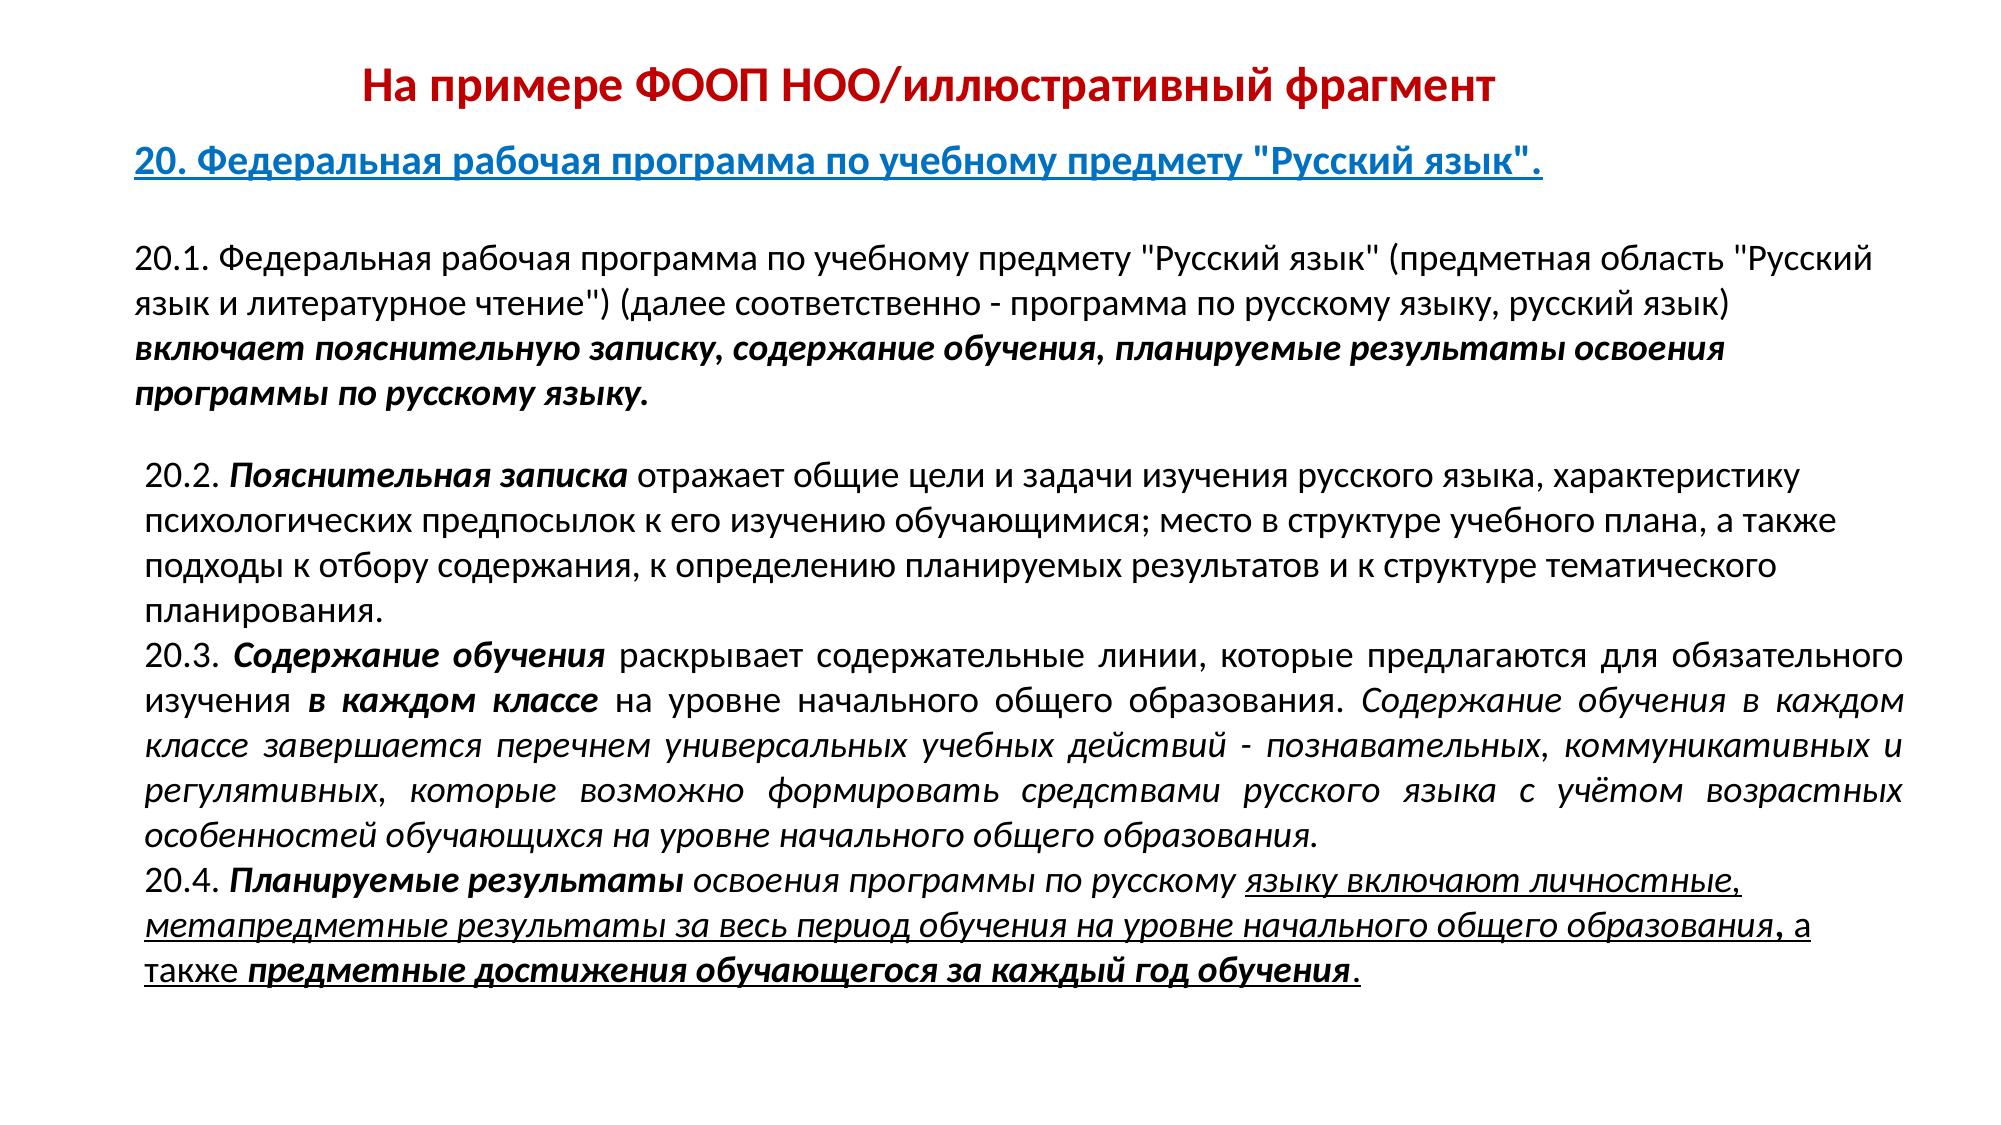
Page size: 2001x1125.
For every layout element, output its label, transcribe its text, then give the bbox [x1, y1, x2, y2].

text_box 20.2. Пояснительная записка отражает общие цели и задачи изучения русского языка, характеристику психологических предпосылок к его изучению обучающимися; место в структуре учебного плана, а также подходы к отбору содержания, к определению планируемых результатов и к структуре тематического планирования. 20.3. Содержание обучения раскрывает содержательные линии, которые предлагаются для обязательного изучения в каждом классе на уровне начального общего образования. Содержание обучения в каждом классе завершается перечнем универсальных учебных действий - познавательных, коммуникативных и регулятивных, которые возможно формировать средствами русского языка с учётом возрастных особенностей обучающихся на уровне начального общего образования. 20.4. Планируемые результаты освоения программы по русскому языку включают личностные, метапредметные результаты за весь период обучения на уровне начального общего образования, а также предметные достижения обучающегося за каждый год обучения. [129, 442, 1920, 998]
text_box На примере ФООП НОО/иллюстративный фрагмент [161, 44, 1697, 120]
text_box 20. Федеральная рабочая программа по учебному предмету "Русский язык". 20.1. Федеральная рабочая программа по учебному предмету "Русский язык" (предметная область "Русский язык и литературное чтение") (далее соответственно - программа по русскому языку, русский язык) включает пояснительную записку, содержание обучения, планируемые результаты освоения программы по русскому языку. [119, 125, 1906, 466]
